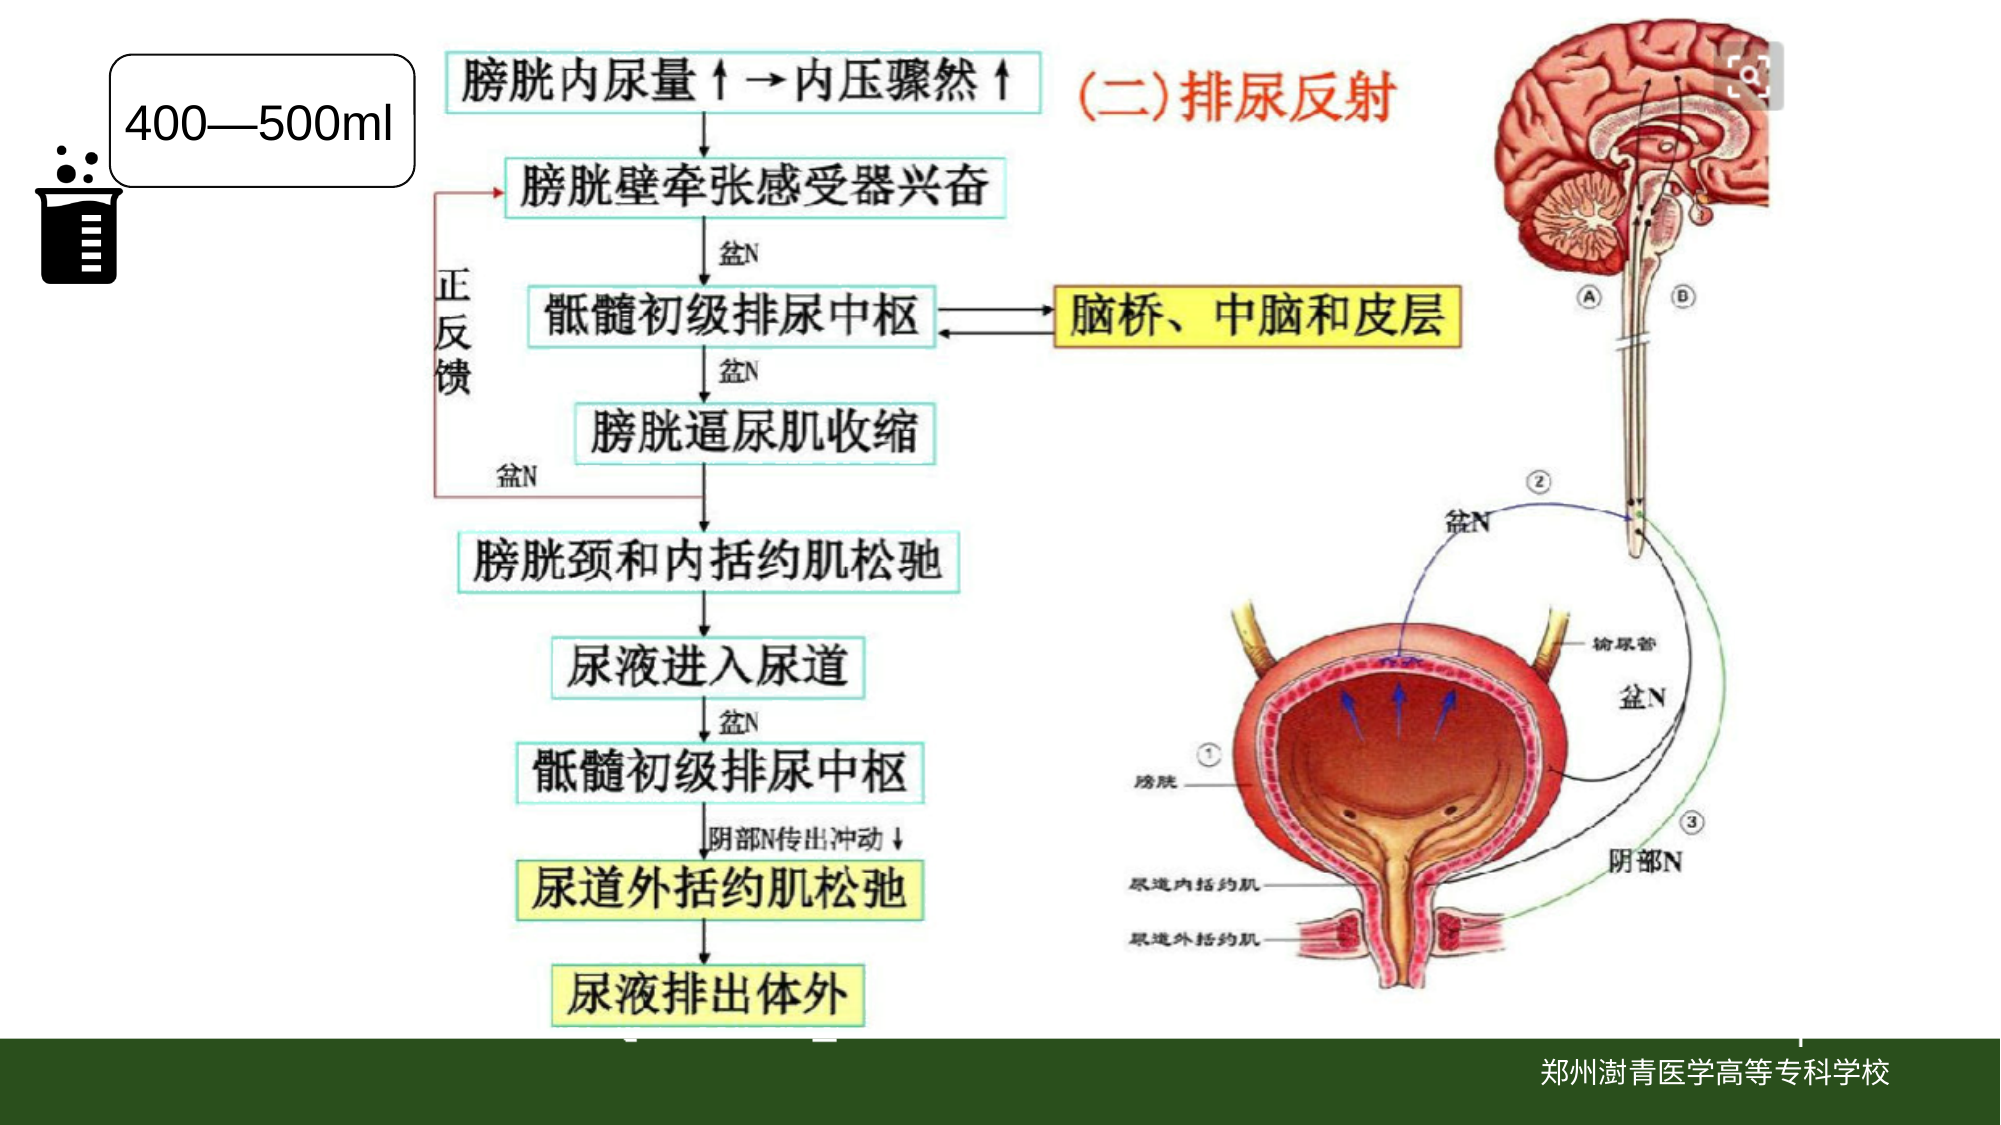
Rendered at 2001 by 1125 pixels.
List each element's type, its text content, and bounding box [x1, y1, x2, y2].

slide_number 郑州澍青医学高等专科学校 [1431, 1046, 2000, 1116]
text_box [3, 54, 415, 290]
picture [355, 0, 1851, 1047]
